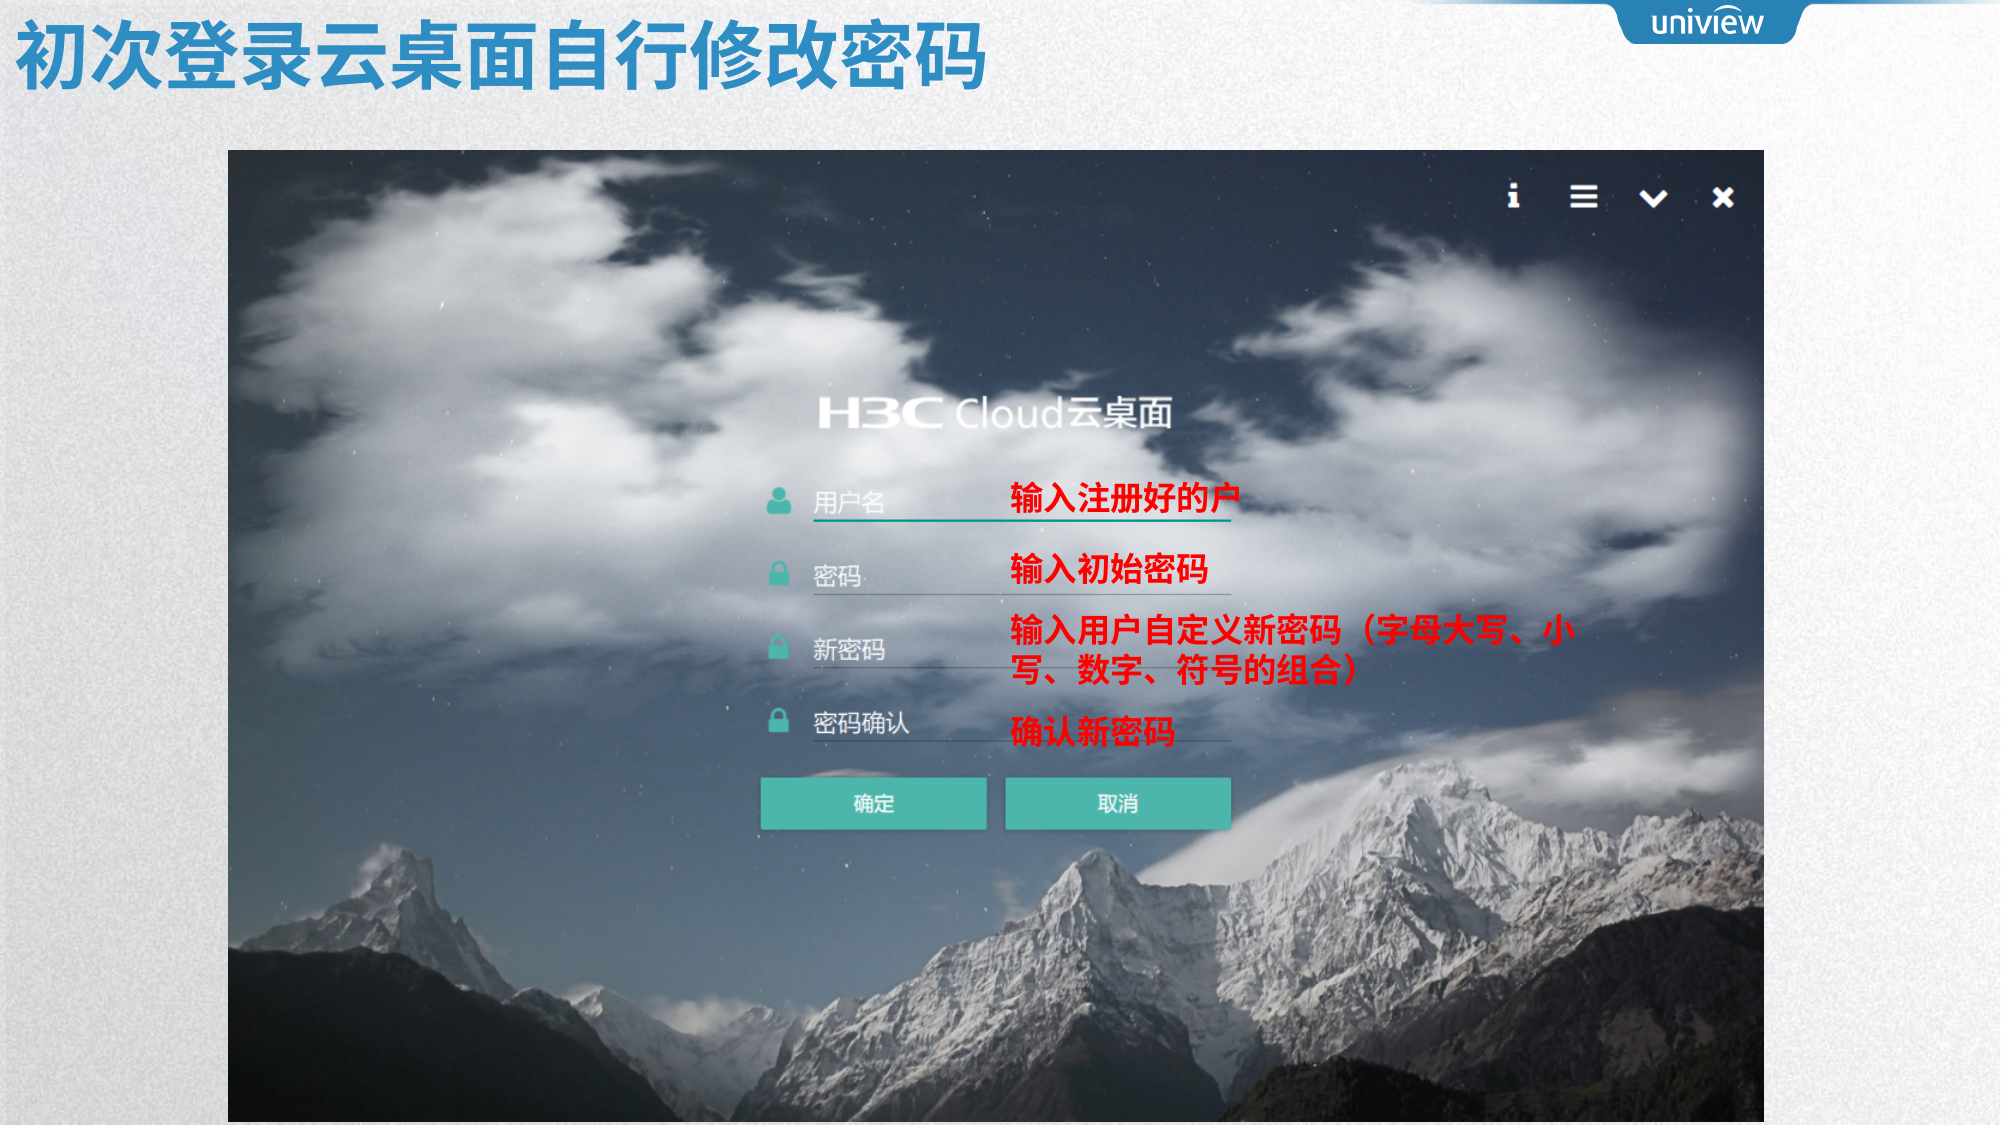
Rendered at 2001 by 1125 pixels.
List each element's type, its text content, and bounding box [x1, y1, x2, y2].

text_box 初次登录云桌面自行修改密码 [0, 1, 1606, 106]
picture [0, 0, 2001, 1125]
